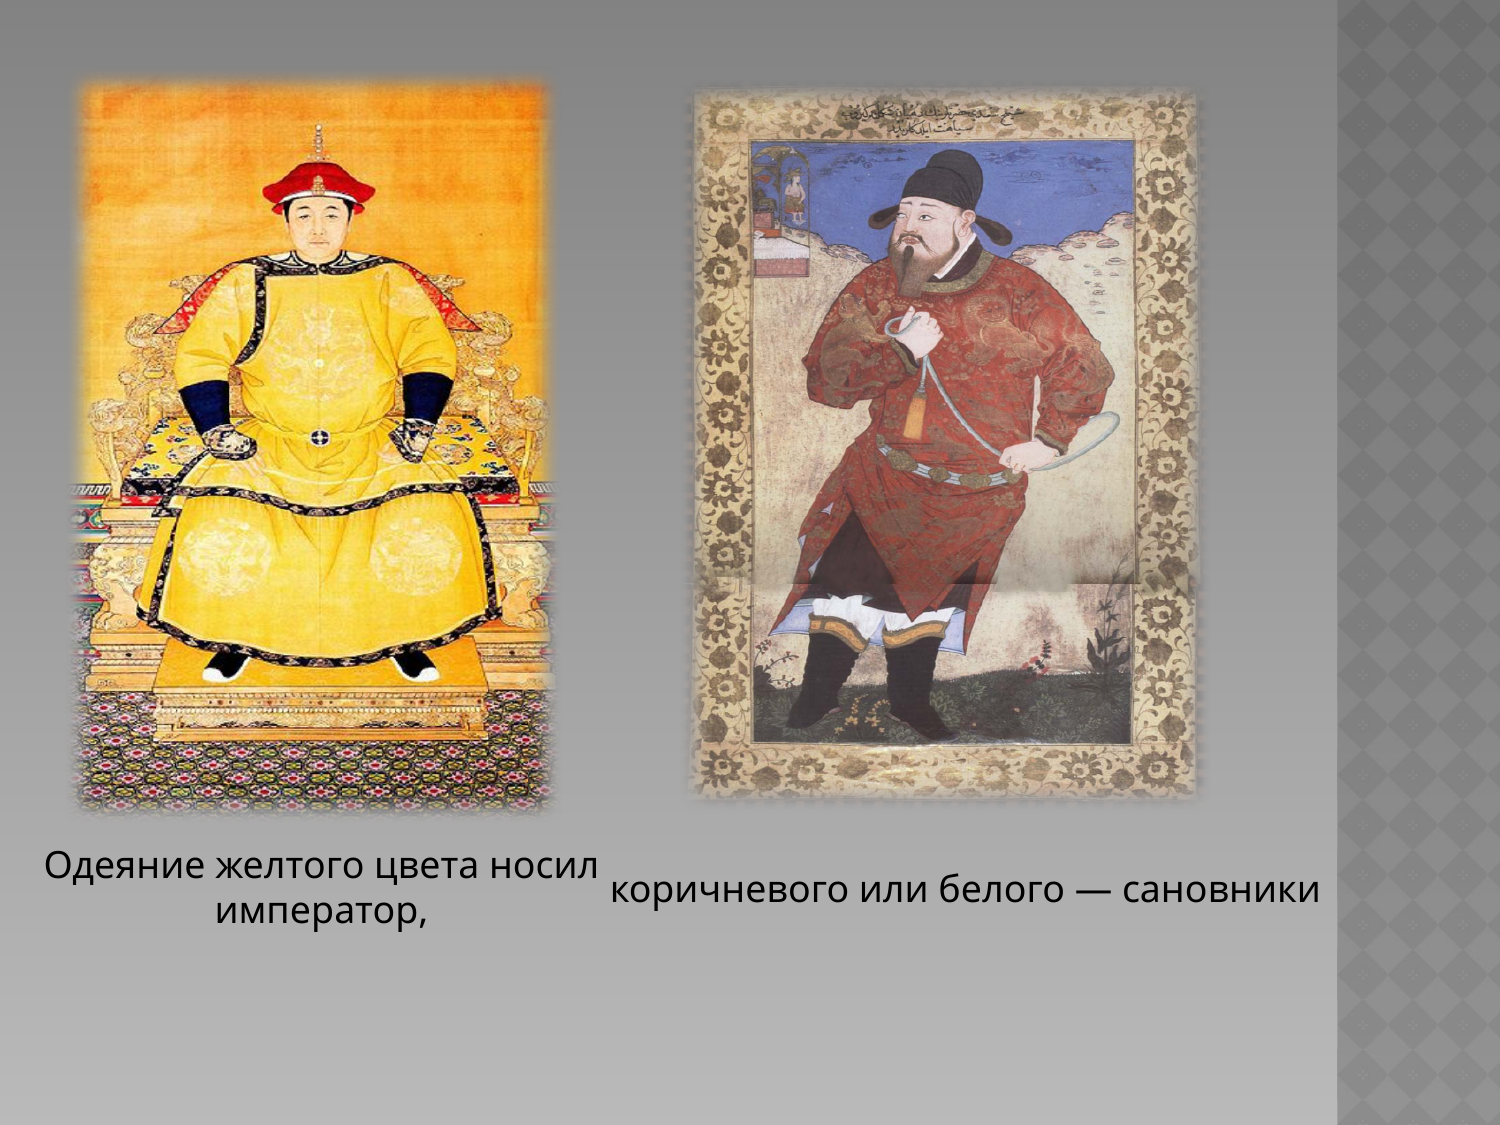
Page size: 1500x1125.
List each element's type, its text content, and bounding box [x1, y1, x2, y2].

text_box коричневого или белого — сановники [595, 857, 1337, 918]
picture [64, 65, 562, 823]
text_box Одеяние желтого цвета носил император, [0, 834, 697, 939]
picture [678, 77, 1212, 811]
